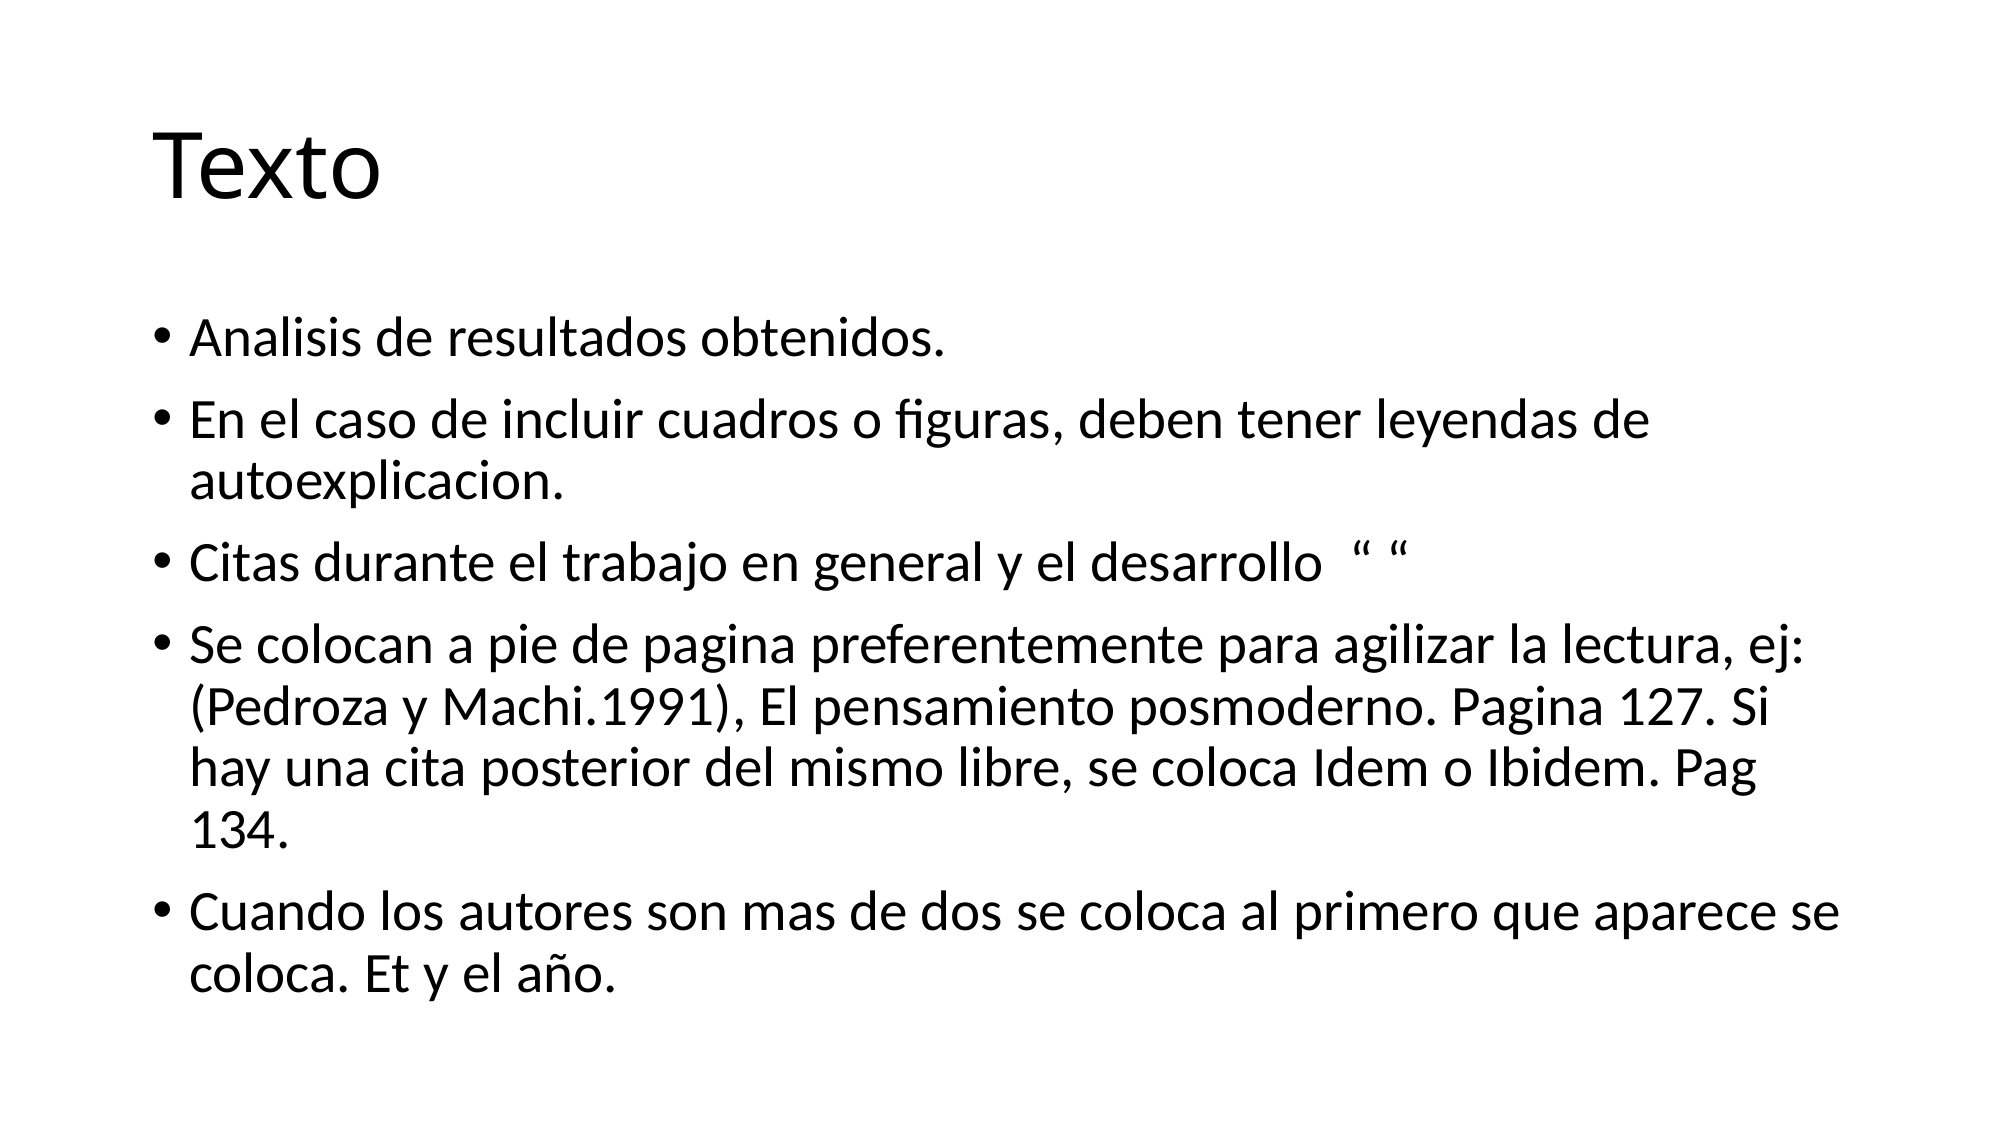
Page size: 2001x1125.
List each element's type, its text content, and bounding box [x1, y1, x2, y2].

list Analisis de resultados obtenidos. En el caso de incluir cuadros o figuras, deben tener leyendas de autoexplicacion. Citas durante el trabajo en general y el desarrollo “ “ Se colocan a pie de pagina preferentemente para agilizar la lectura, ej: (Pedroza y Machi.1991), El pensamiento posmoderno. Pagina 127. Si hay una cita posterior del mismo libre, se coloca Idem o Ibidem. Pag 134. Cuando los autores son mas de dos se coloca al primero que aparece se coloca. Et y el año. [137, 299, 1863, 1014]
title Texto [137, 59, 1863, 278]
